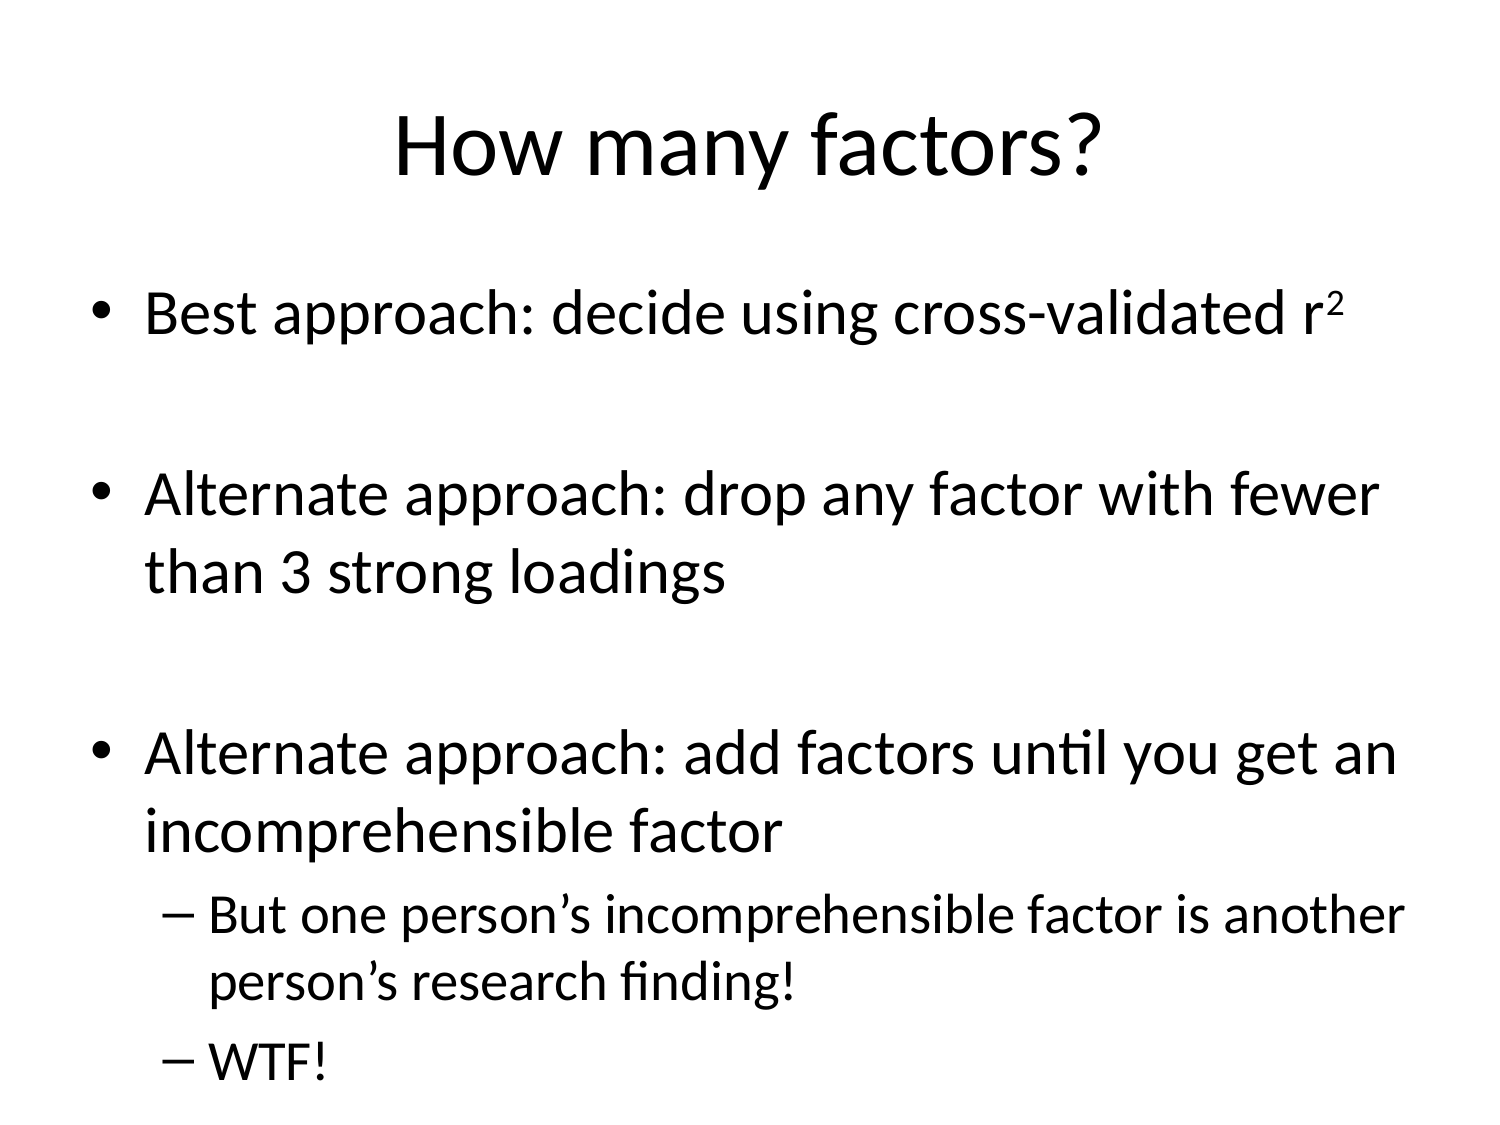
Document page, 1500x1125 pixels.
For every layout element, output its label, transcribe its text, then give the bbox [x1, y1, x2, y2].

title How many factors? [75, 45, 1425, 233]
list Best approach: decide using cross-validated r2 Alternate approach: drop any factor with fewer than 3 strong loadings Alternate approach: add factors until you get an incomprehensible factor But one person’s incomprehensible factor is another person’s research finding! WTF! [75, 262, 1425, 1100]
